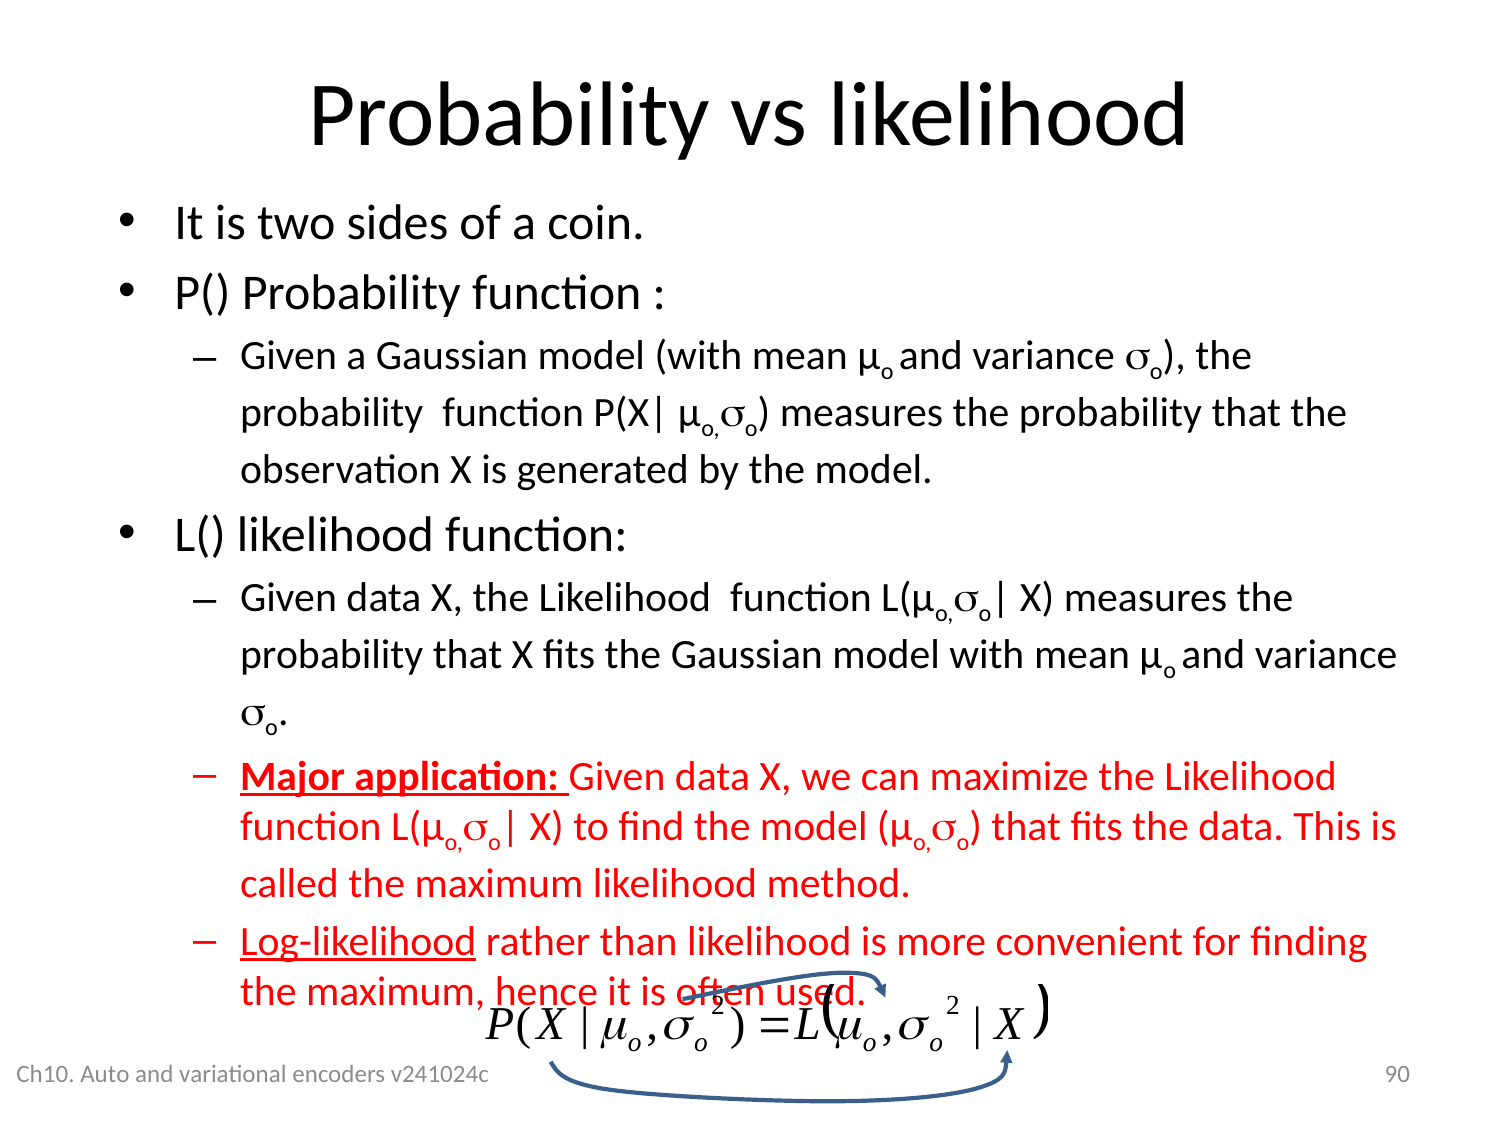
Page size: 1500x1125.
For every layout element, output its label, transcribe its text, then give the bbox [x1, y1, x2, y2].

list It is two sides of a coin. P() Probability function : Given a Gaussian model (with mean µo and variance o), the probability function P(X| µo,o) measures the probability that the observation X is generated by the model. L() likelihood function: Given data X, the Likelihood function L(µo,o| X) measures the probability that X fits the Gaussian model with mean µo and variance o. Major application: Given data X, we can maximize the Likelihood function L(µo,o| X) to find the model (µo,o) that fits the data. This is called the maximum likelihood method. Log-likelihood rather than likelihood is more convenient for finding the maximum, hence it is often used. [103, 181, 1422, 974]
title Probability vs likelihood [103, 0, 1397, 181]
footer Ch10. Auto and variational encoders v241024c [0, 1042, 471, 1103]
slide_number 90 [1074, 1042, 1425, 1103]
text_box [476, 972, 1049, 1102]
